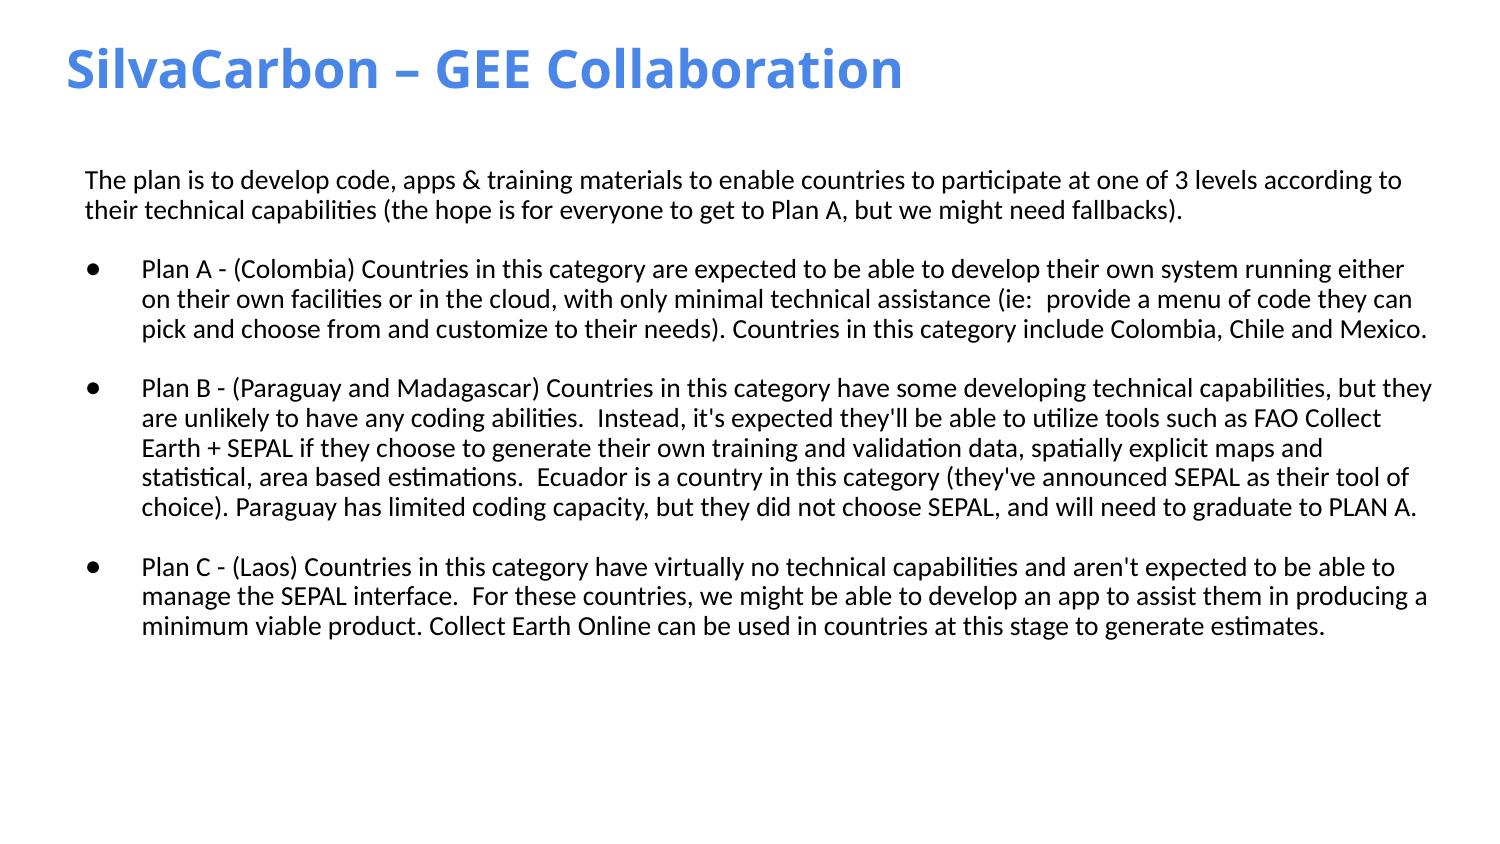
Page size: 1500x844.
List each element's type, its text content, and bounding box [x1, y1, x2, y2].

title SilvaCarbon – GEE Collaboration [51, 20, 1449, 115]
list The plan is to develop code, apps & training materials to enable countries to participate at one of 3 levels according to their technical capabilities (the hope is for everyone to get to Plan A, but we might need fallbacks). Plan A - (Colombia) Countries in this category are expected to be able to develop their own system running either on their own facilities or in the cloud, with only minimal technical assistance (ie: provide a menu of code they can pick and choose from and customize to their needs). Countries in this category include Colombia, Chile and Mexico. Plan B - (Paraguay and Madagascar) Countries in this category have some developing technical capabilities, but they are unlikely to have any coding abilities. Instead, it's expected they'll be able to utilize tools such as FAO Collect Earth + SEPAL if they choose to generate their own training and validation data, spatially explicit maps and statistical, area based estimations. Ecuador is a country in this category (they've announced SEPAL as their tool of choice). Paraguay has limited coding capacity, but they did not choose SEPAL, and will need to graduate to PLAN A. Plan C - (Laos) Countries in this category have virtually no technical capabilities and aren't expected to be able to manage the SEPAL interface. For these countries, we might be able to develop an app to assist them in producing a minimum viable product. Collect Earth Online can be used in countries at this stage to generate estimates. [51, 151, 1449, 750]
